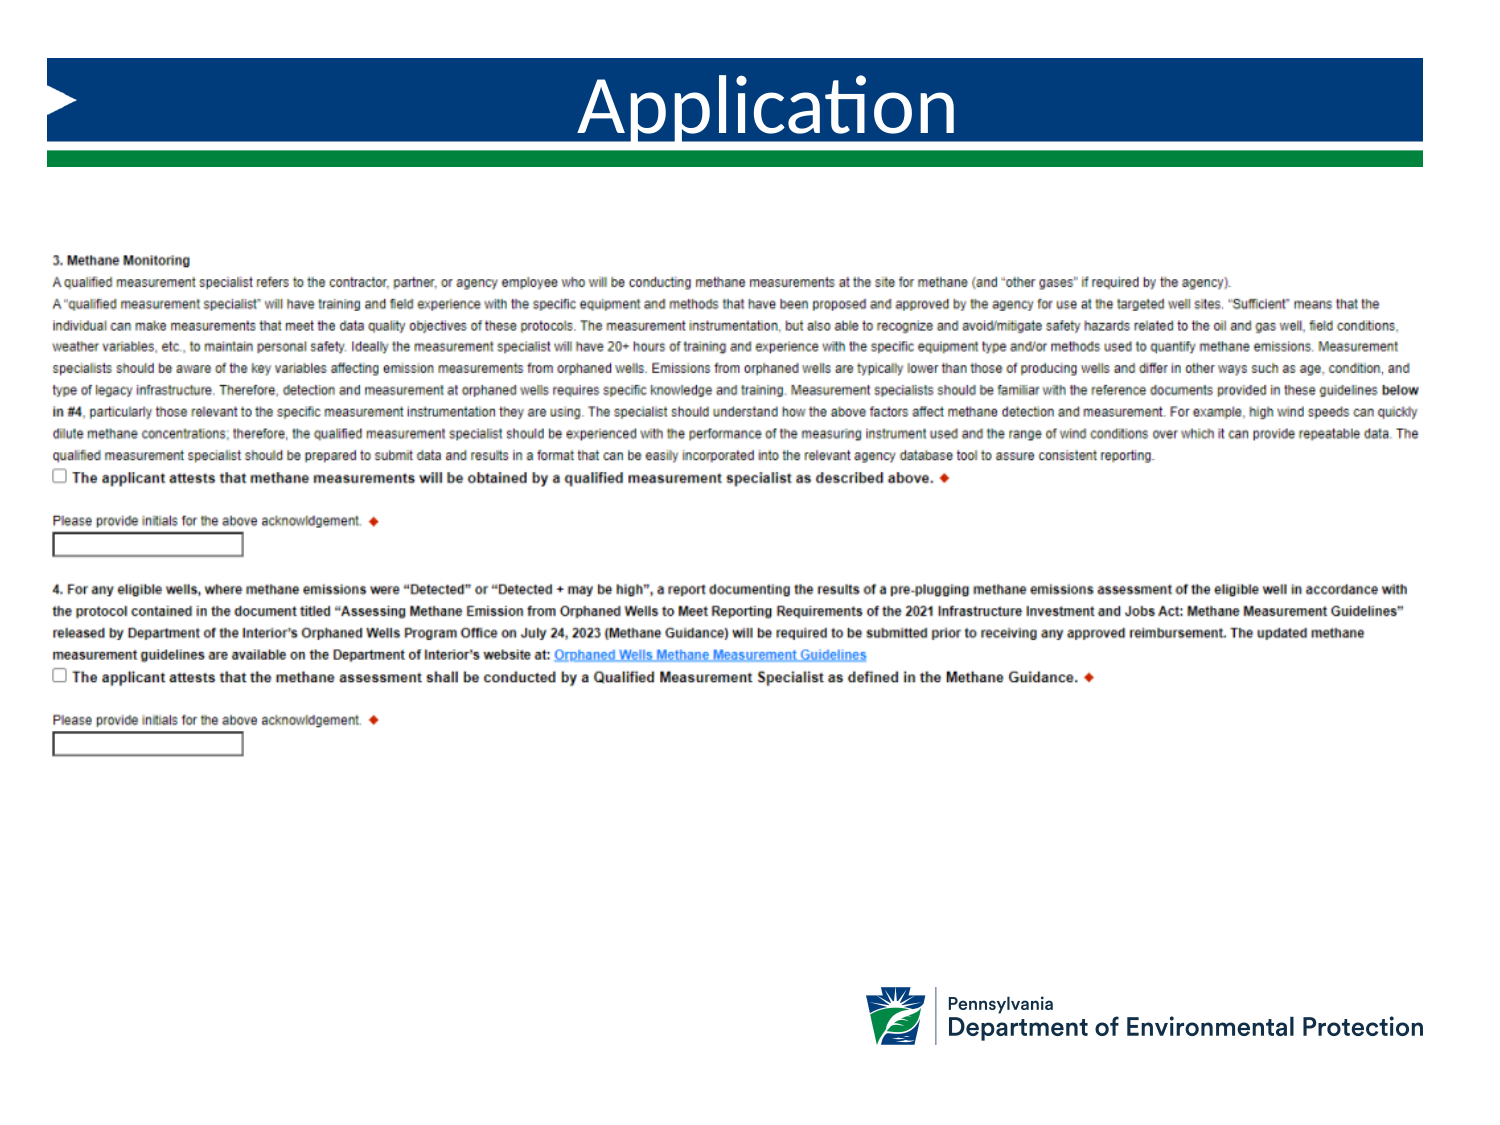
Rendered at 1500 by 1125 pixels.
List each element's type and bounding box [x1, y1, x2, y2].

picture [866, 987, 1423, 1045]
list [47, 237, 1456, 776]
text_box [47, 58, 1423, 167]
